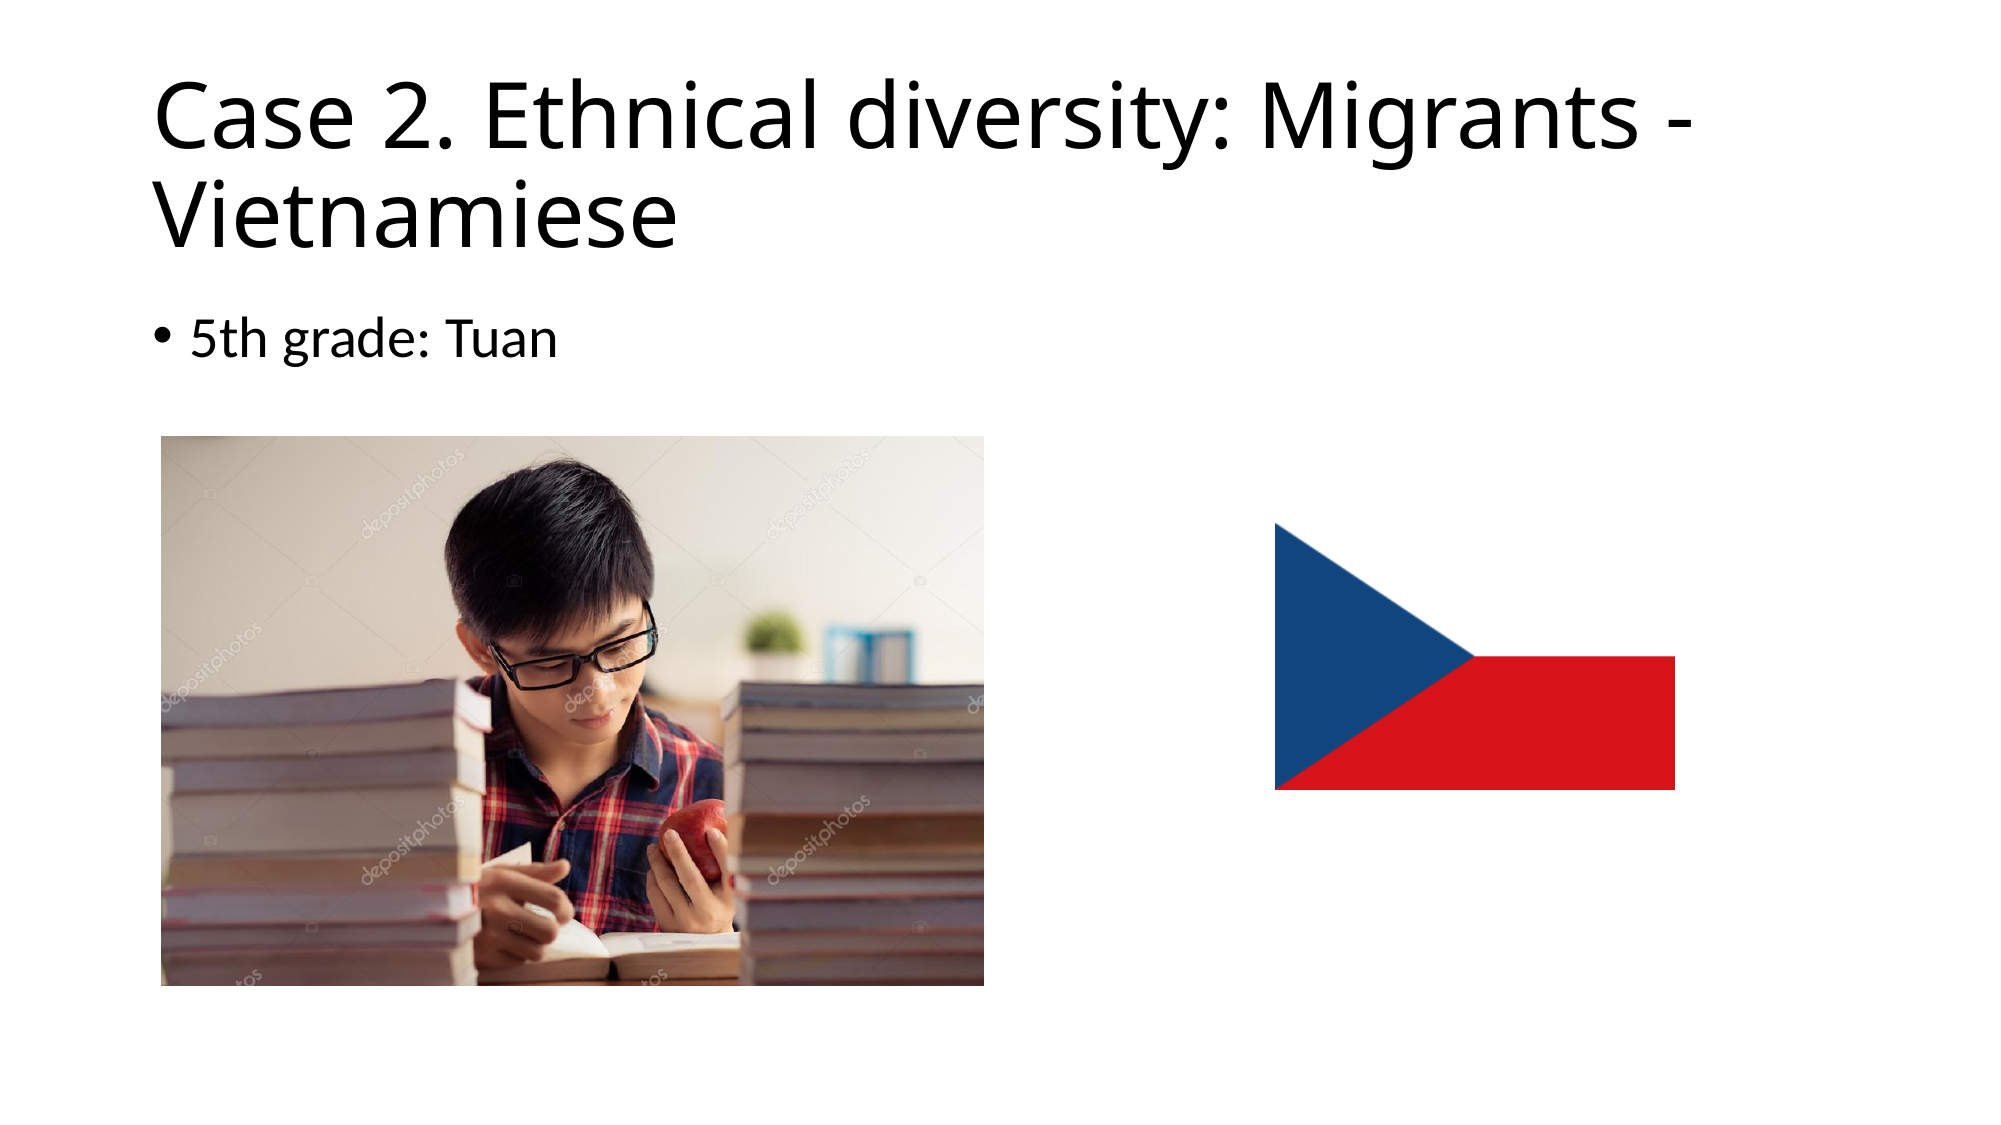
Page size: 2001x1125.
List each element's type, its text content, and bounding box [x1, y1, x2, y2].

picture [161, 436, 984, 986]
list 5th grade: Tuan [137, 299, 1863, 1014]
picture [1275, 523, 1675, 790]
title Case 2. Ethnical diversity: Migrants - Vietnamiese [137, 59, 1863, 278]
